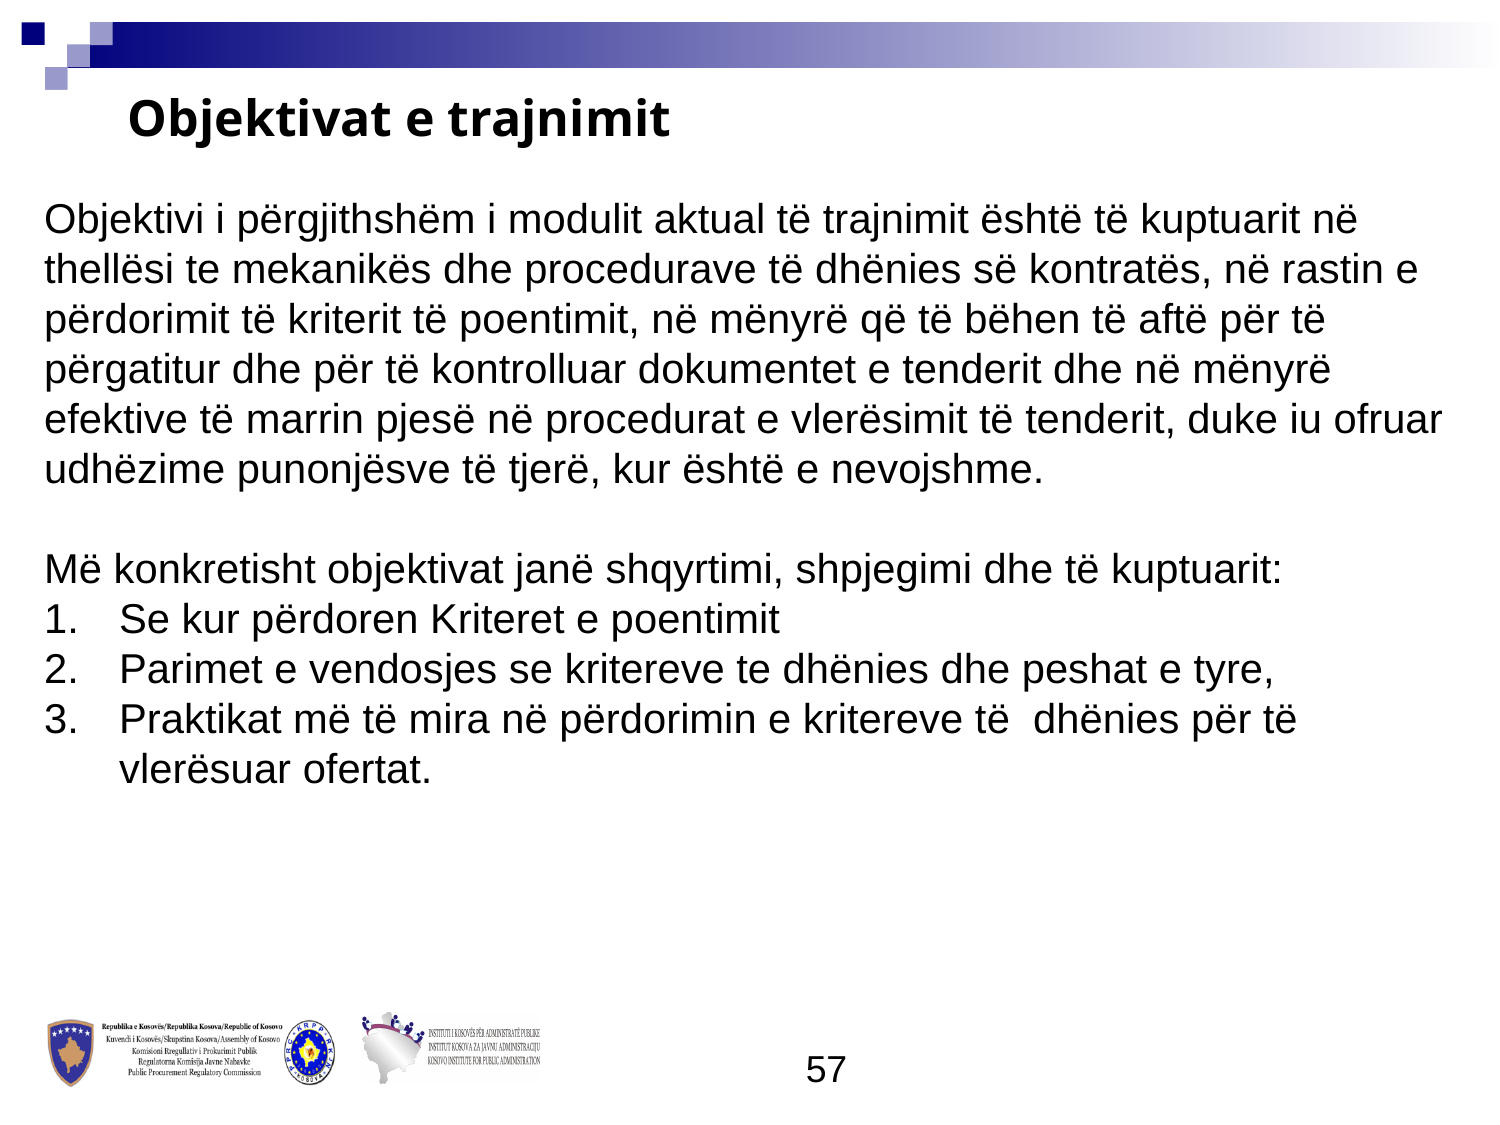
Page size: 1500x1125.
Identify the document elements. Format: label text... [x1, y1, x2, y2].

picture [362, 1012, 540, 1084]
text_box Objektivat e trajnimit [113, 79, 687, 154]
picture [37, 1012, 345, 1096]
text_box Objektivi i përgjithshëm i modulit aktual të trajnimit është të kuptuarit në thellësi te mekanikës dhe procedurave të dhënies së kontratës, në rastin e përdorimit të kriterit të poentimit, në mënyrë që të bëhen të aftë për të përgatitur dhe për të kontrolluar dokumentet e tenderit dhe në mënyrë efektive të marrin pjesë në procedurat e vlerësimit të tenderit, duke iu ofruar udhëzime punonjësve të tjerë, kur është e nevojshme. Më konkretisht objektivat janë shqyrtimi, shpjegimi dhe të kuptuarit: Se kur përdoren Kriteret e poentimit Parimet e vendosjes se kritereve te dhënies dhe peshat e tyre, Praktikat më të mira në përdorimin e kritereve të dhënies për të vlerësuar ofertat. [29, 184, 1459, 800]
